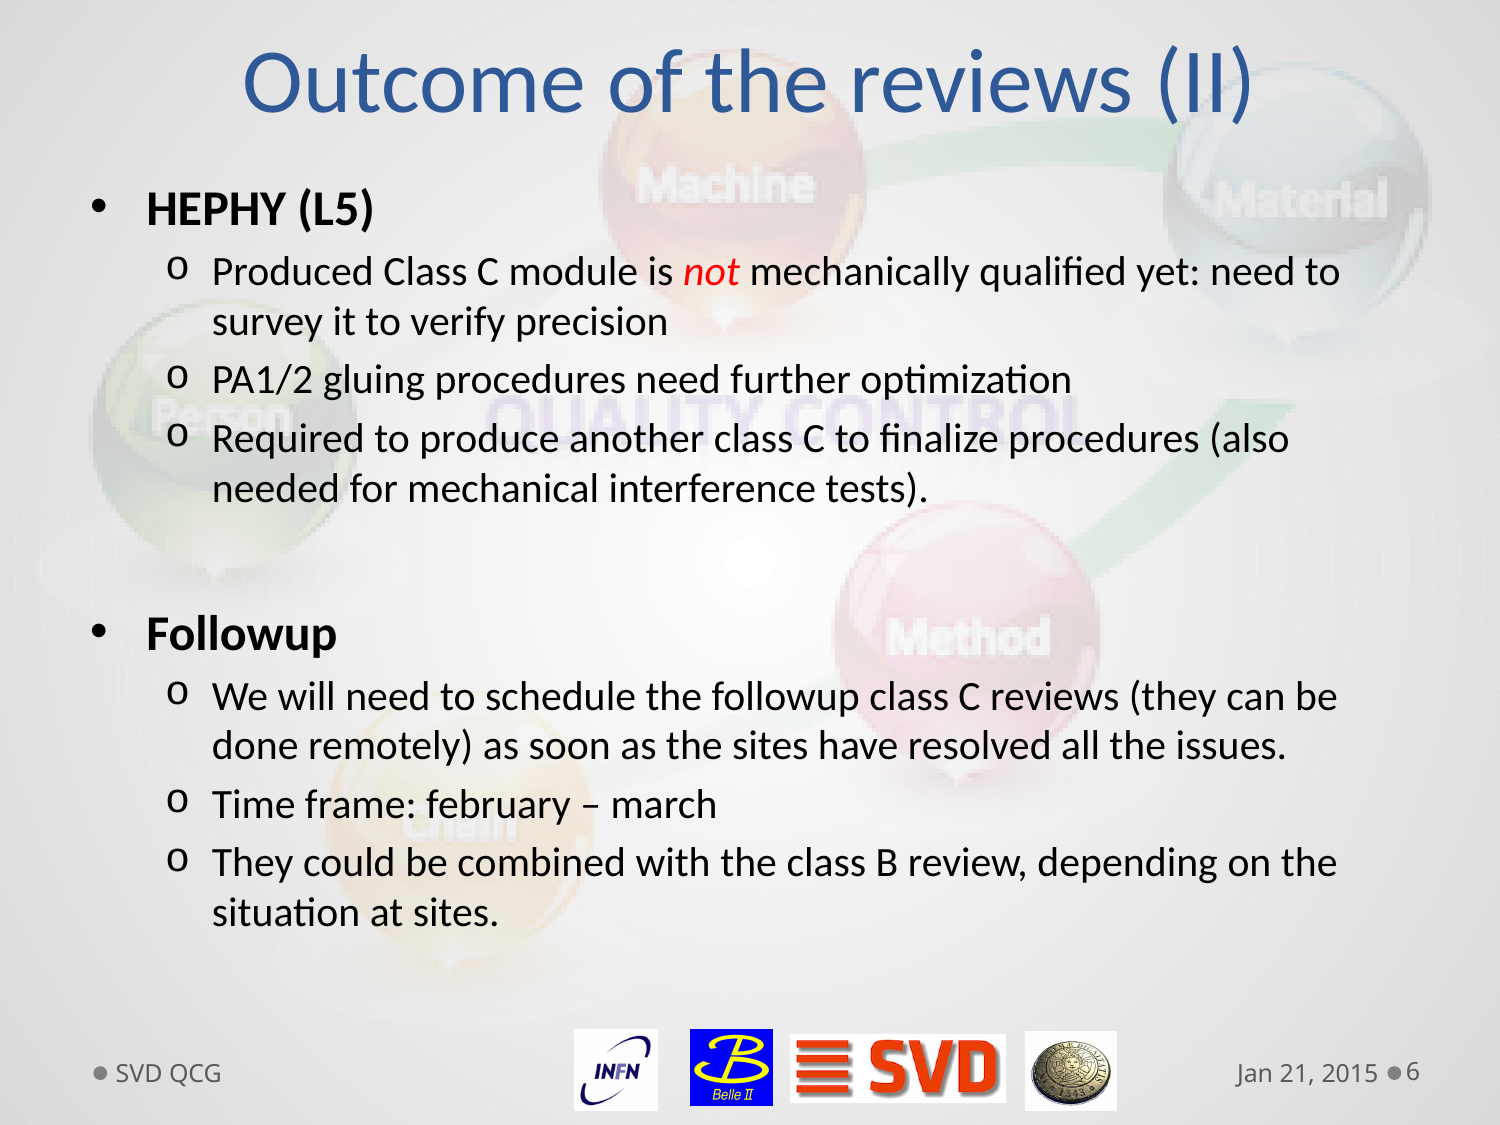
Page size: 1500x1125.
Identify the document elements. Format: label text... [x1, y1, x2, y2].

picture [574, 1029, 658, 1111]
slide_number 6 [1401, 1042, 1494, 1103]
title Outcome of the reviews (II) [75, 4, 1425, 139]
picture [1025, 1031, 1117, 1111]
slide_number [1043, 1042, 1386, 1103]
picture [690, 1029, 773, 1106]
footer SVD QCG [108, 1042, 576, 1103]
list HEPHY (L5) Produced Class C module is not mechanically qualified yet: need to survey it to verify precision PA1/2 gluing procedures need further optimization Required to produce another class C to finalize procedures (also needed for mechanical interference tests). Followup We will need to schedule the followup class C reviews (they can be done remotely) as soon as the sites have resolved all the issues. Time frame: february – march They could be combined with the class B review, depending on the situation at sites. [75, 167, 1425, 1005]
picture [790, 1034, 1006, 1103]
